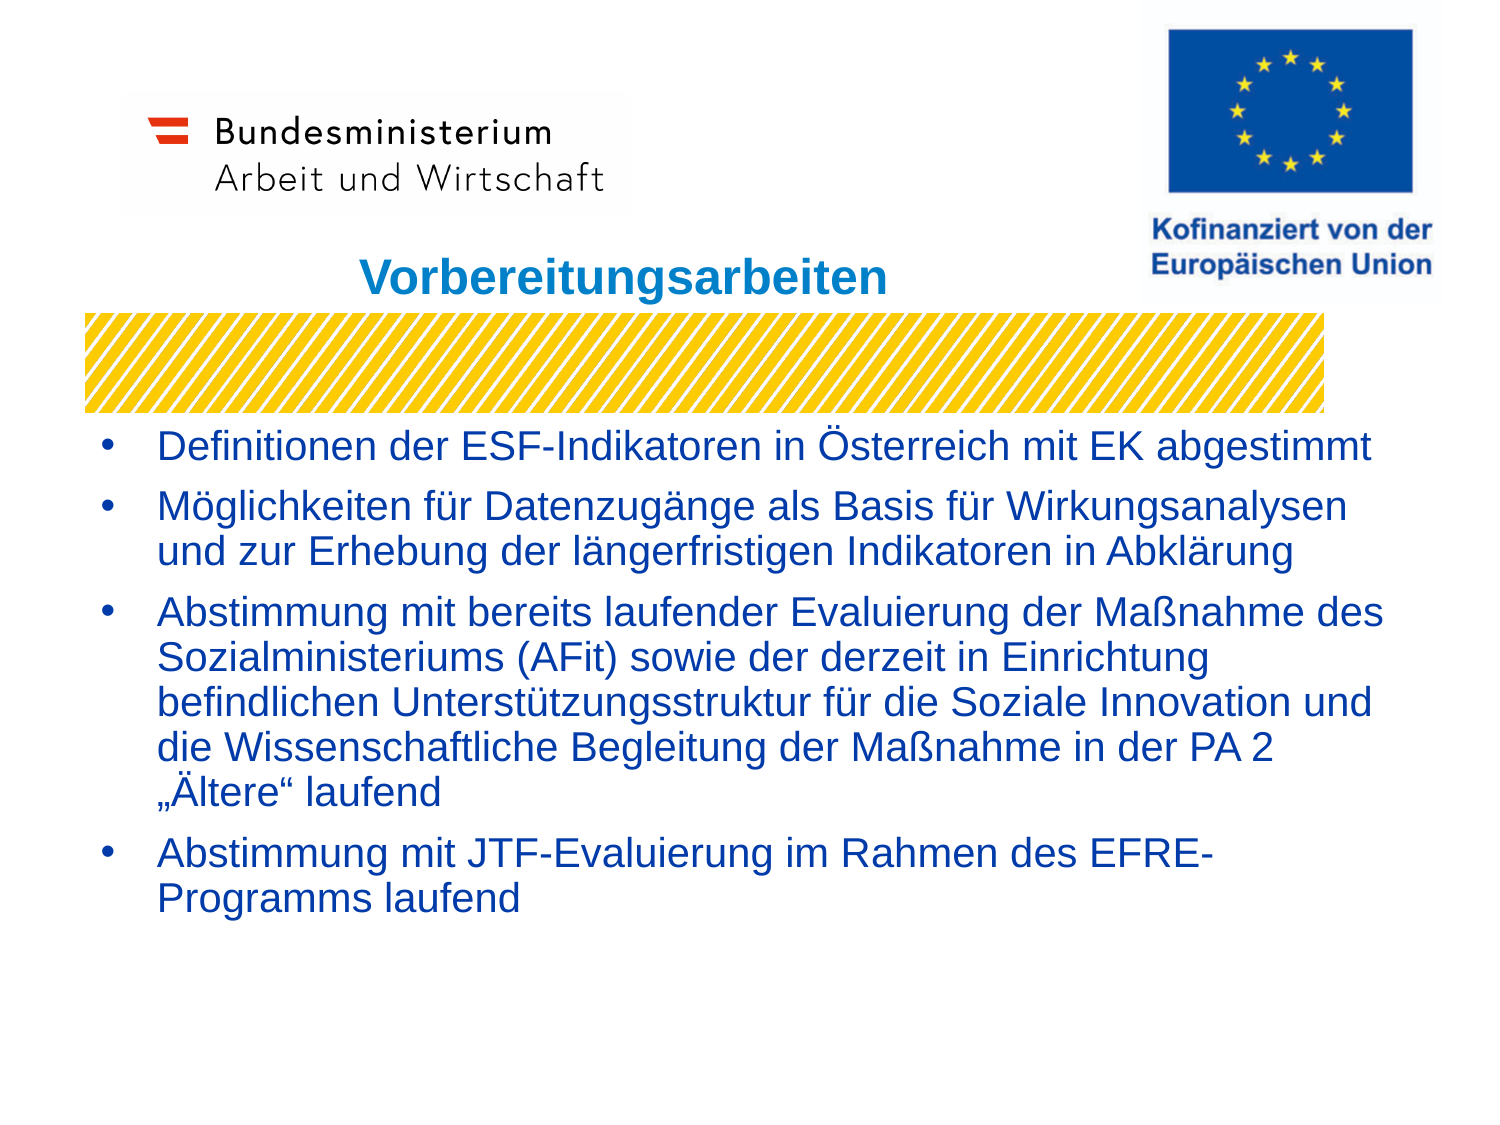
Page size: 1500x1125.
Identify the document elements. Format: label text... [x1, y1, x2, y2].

picture [1140, 0, 1442, 306]
list Definitionen der ESF-Indikatoren in Österreich mit EK abgestimmt Möglichkeiten für Datenzugänge als Basis für Wirkungsanalysen und zur Erhebung der längerfristigen Indikatoren in Abklärung Abstimmung mit bereits laufender Evaluierung der Maßnahme des Sozialministeriums (AFit) sowie der derzeit in Einrichtung befindlichen Unterstützungsstruktur für die Soziale Innovation und die Wissenschaftliche Begleitung der Maßnahme in der PA 2 „Ältere“ laufend Abstimmung mit JTF-Evaluierung im Rahmen des EFRE-Programms laufend [85, 416, 1415, 1109]
subtitle Vorbereitungsarbeiten [85, 129, 1162, 314]
picture [85, 313, 1324, 413]
picture [121, 91, 631, 217]
